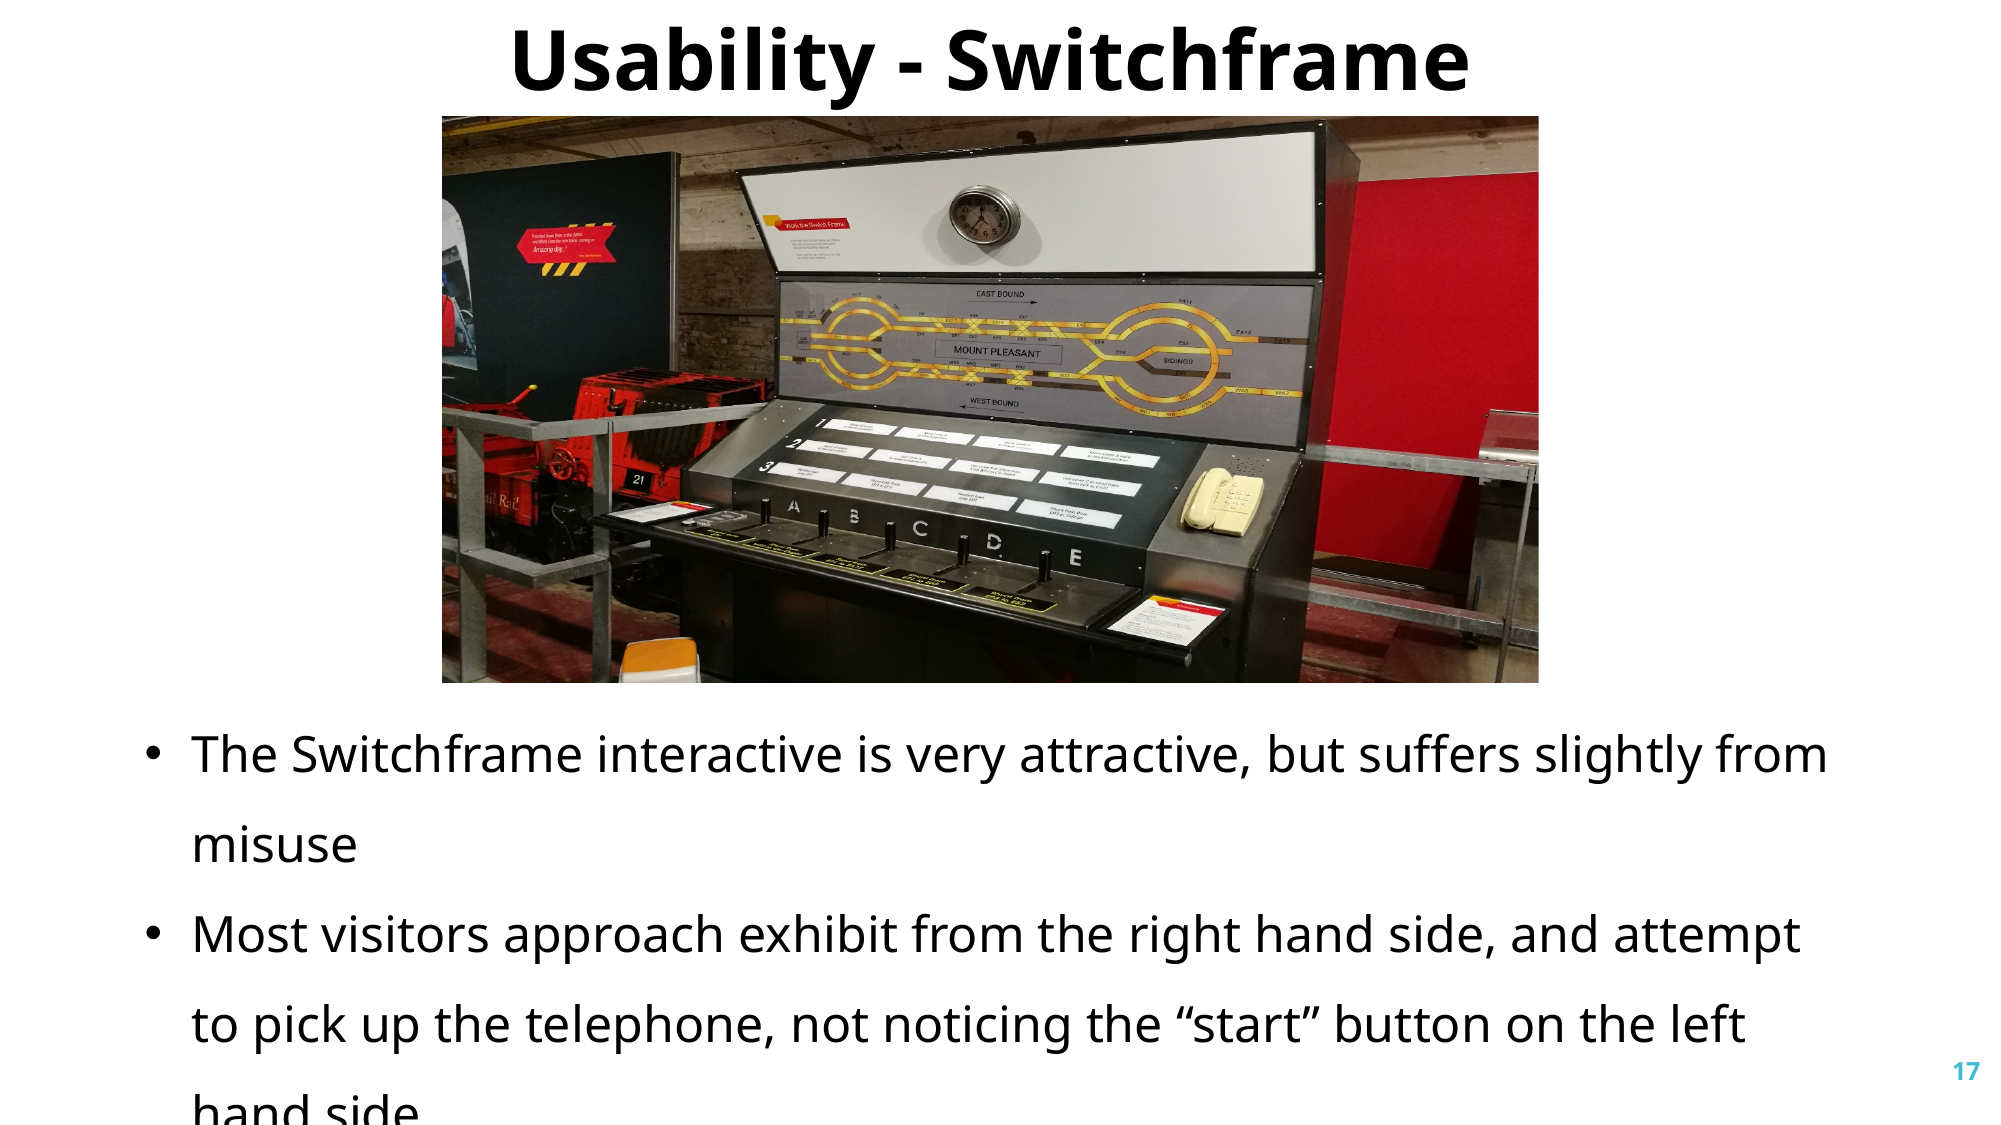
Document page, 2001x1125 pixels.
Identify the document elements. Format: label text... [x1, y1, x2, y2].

text_box Usability - Switchframe [0, 0, 1991, 115]
slide_number 17 [1852, 1042, 1996, 1103]
text_box The Switchframe interactive is very attractive, but suffers slightly from misuse Most visitors approach exhibit from the right hand side, and attempt to pick up the telephone, not noticing the “start” button on the left hand side Very little in the way of written instructions, relying almost entirely on voiceover [129, 684, 1852, 1125]
picture [441, 115, 1540, 683]
